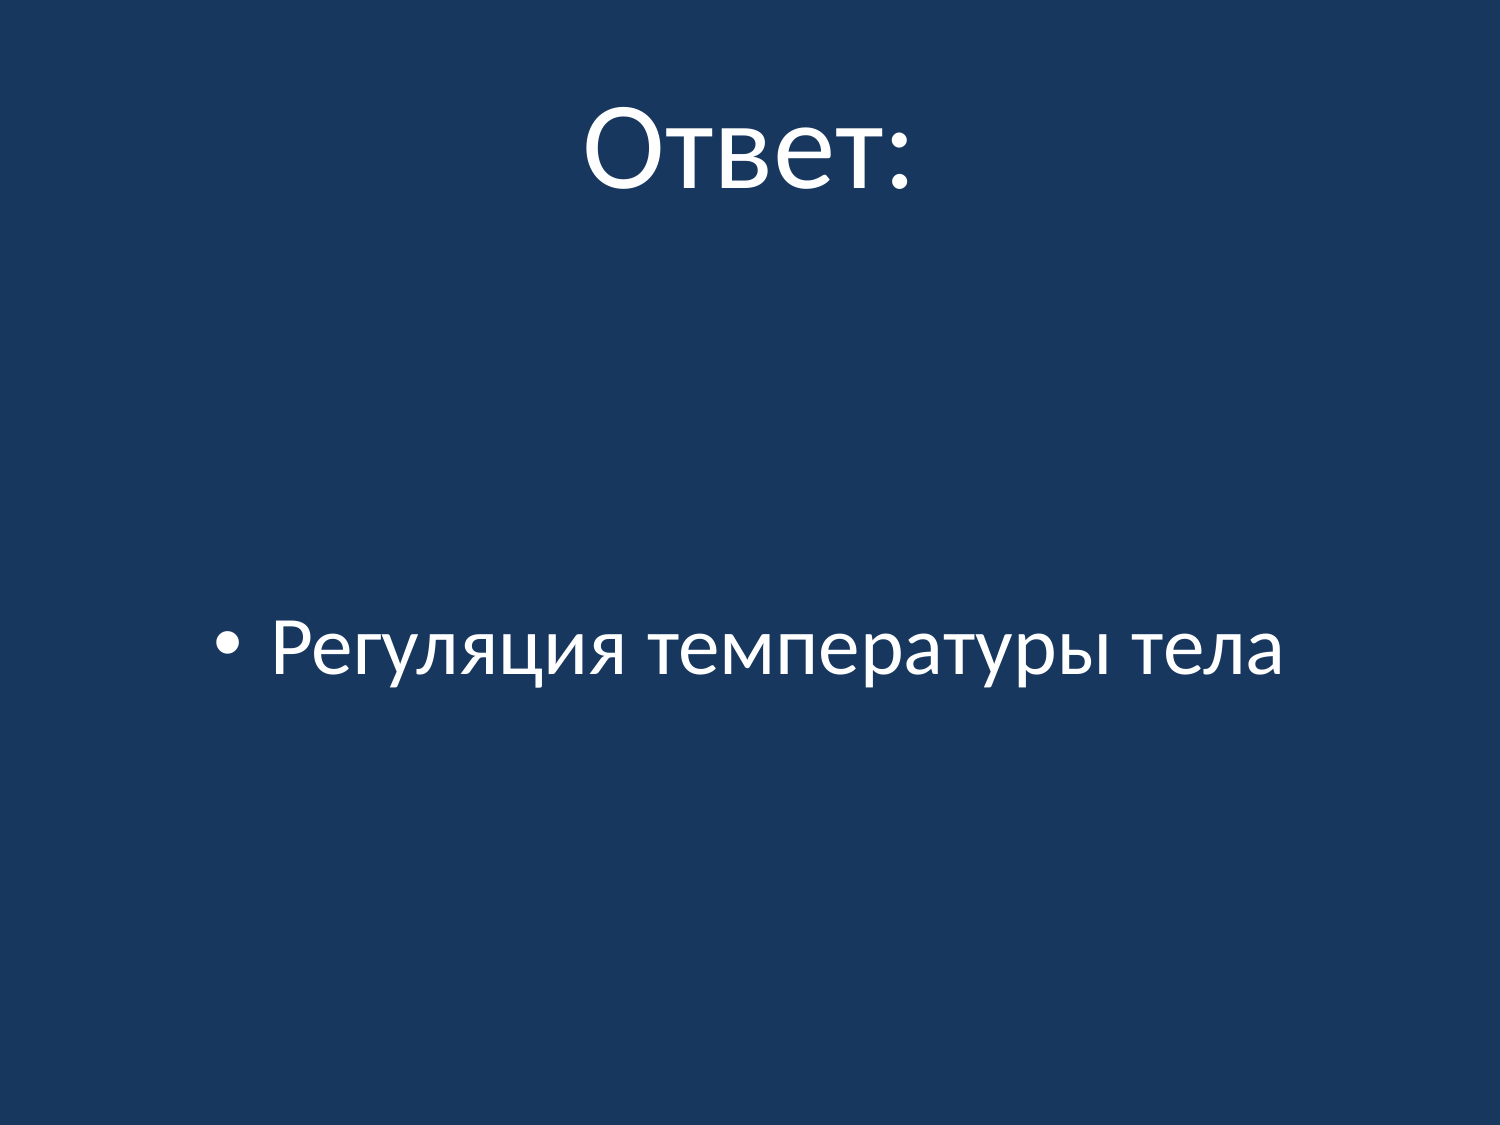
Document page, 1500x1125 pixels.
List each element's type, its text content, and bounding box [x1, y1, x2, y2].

list Регуляция температуры тела [75, 234, 1425, 1005]
title Ответ: [75, 45, 1425, 233]
